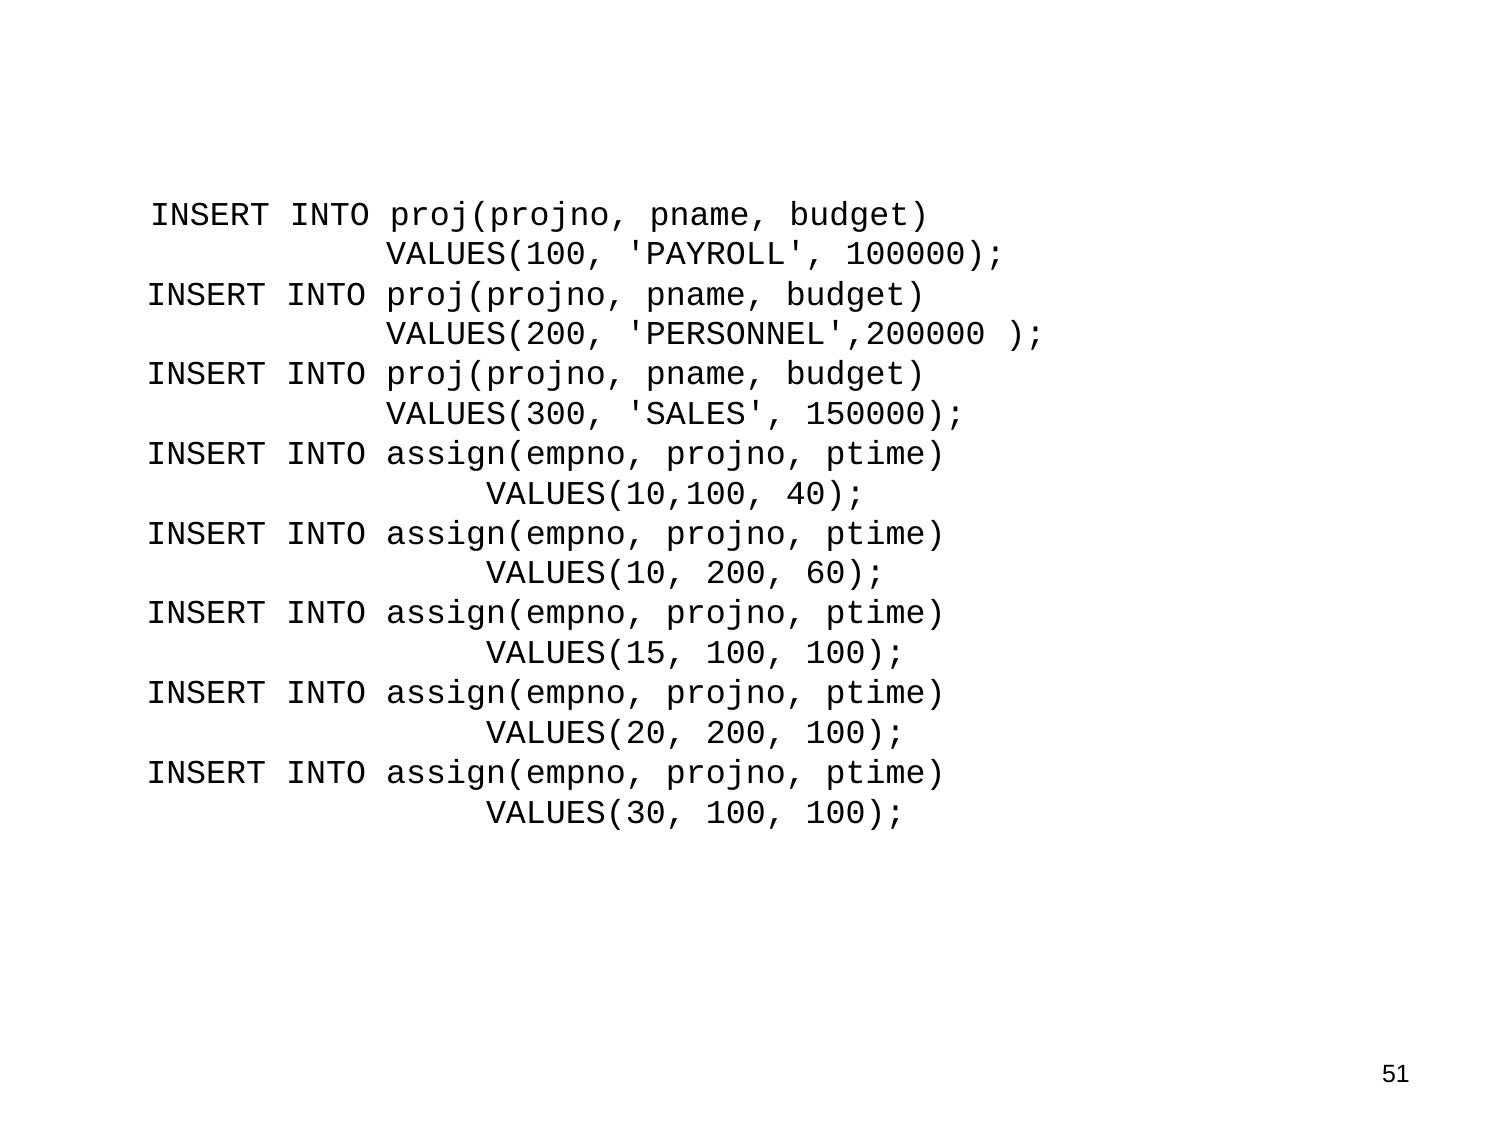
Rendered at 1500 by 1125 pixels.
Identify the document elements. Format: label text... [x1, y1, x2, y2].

slide_number 50 [1074, 1042, 1425, 1103]
list INSERT INTO proj(projno, pname, budget) VALUES(100, 'PAYROLL', 100000); INSERT INTO proj(projno, pname, budget) VALUES(200, 'PERSONNEL',200000 ); INSERT INTO proj(projno, pname, budget) VALUES(300, 'SALES', 150000); INSERT INTO assign(empno, projno, ptime) VALUES(10,100, 40); INSERT INTO assign(empno, projno, ptime) VALUES(10, 200, 60); INSERT INTO assign(empno, projno, ptime) VALUES(15, 100, 100); INSERT INTO assign(empno, projno, ptime) VALUES(20, 200, 100); INSERT INTO assign(empno, projno, ptime) VALUES(30, 100, 100); [75, 184, 1425, 1094]
